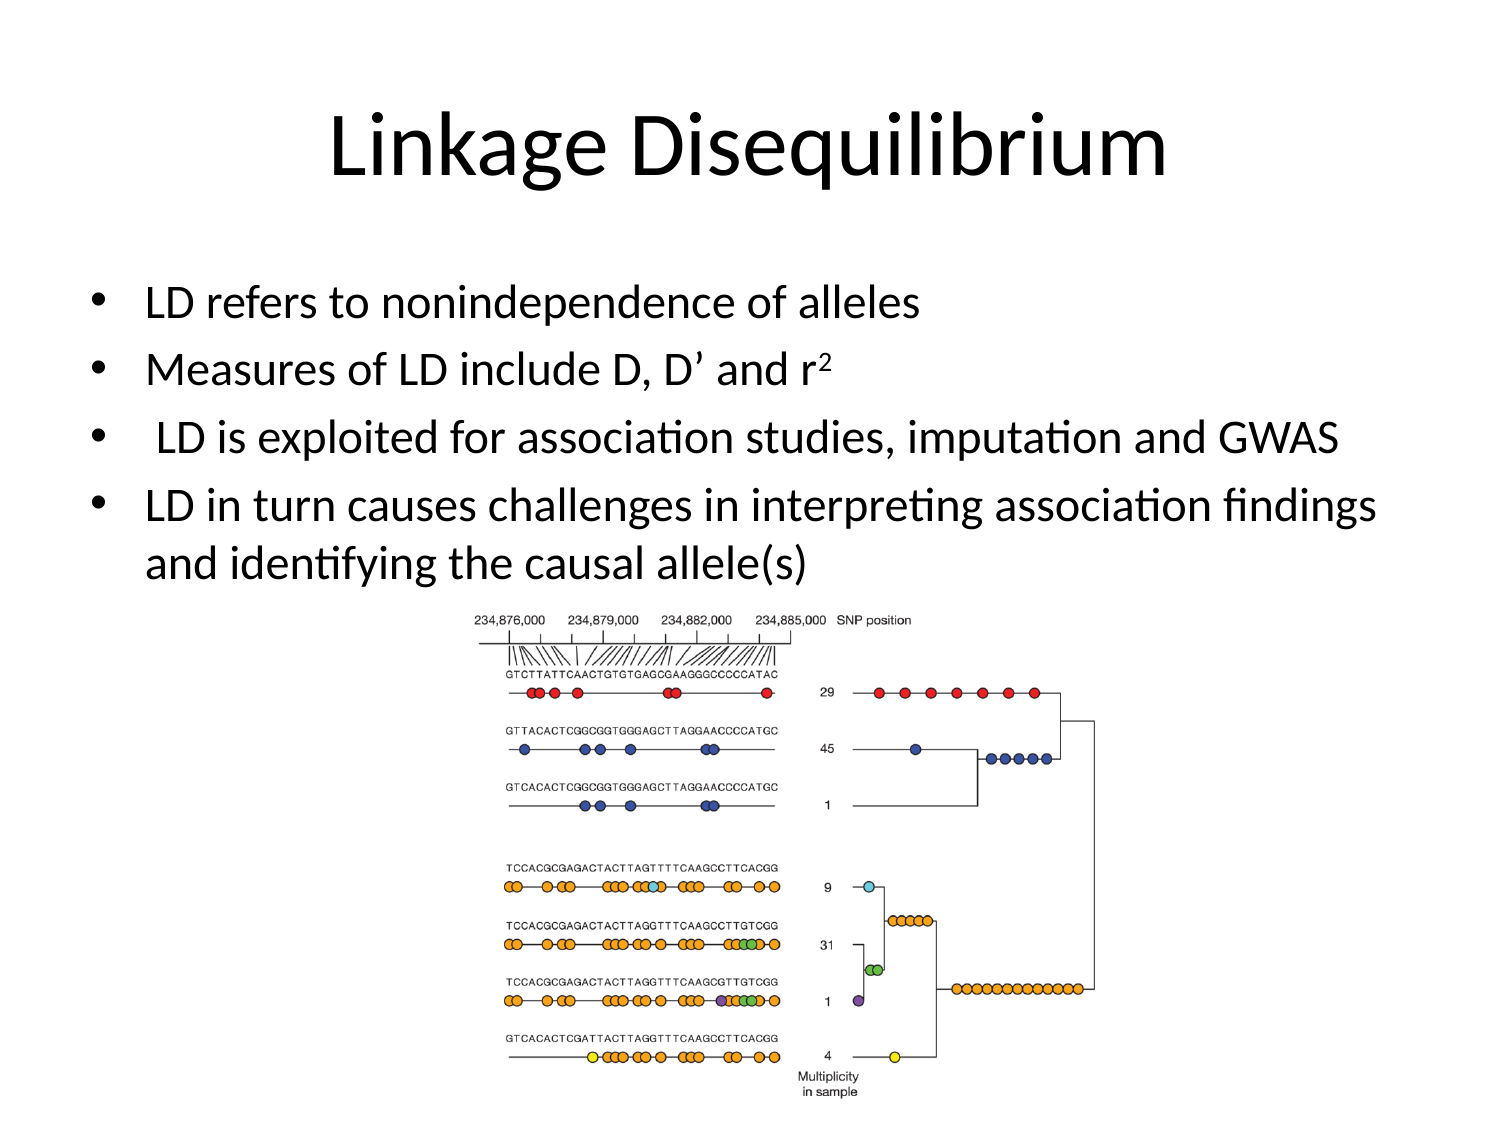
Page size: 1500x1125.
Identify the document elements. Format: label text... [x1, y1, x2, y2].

picture [349, 599, 1163, 1103]
list LD refers to nonindependence of alleles Measures of LD include D, D’ and r2 LD is exploited for association studies, imputation and GWAS LD in turn causes challenges in interpreting association findings and identifying the causal allele(s) [75, 262, 1475, 600]
title Linkage Disequilibrium [75, 45, 1425, 233]
